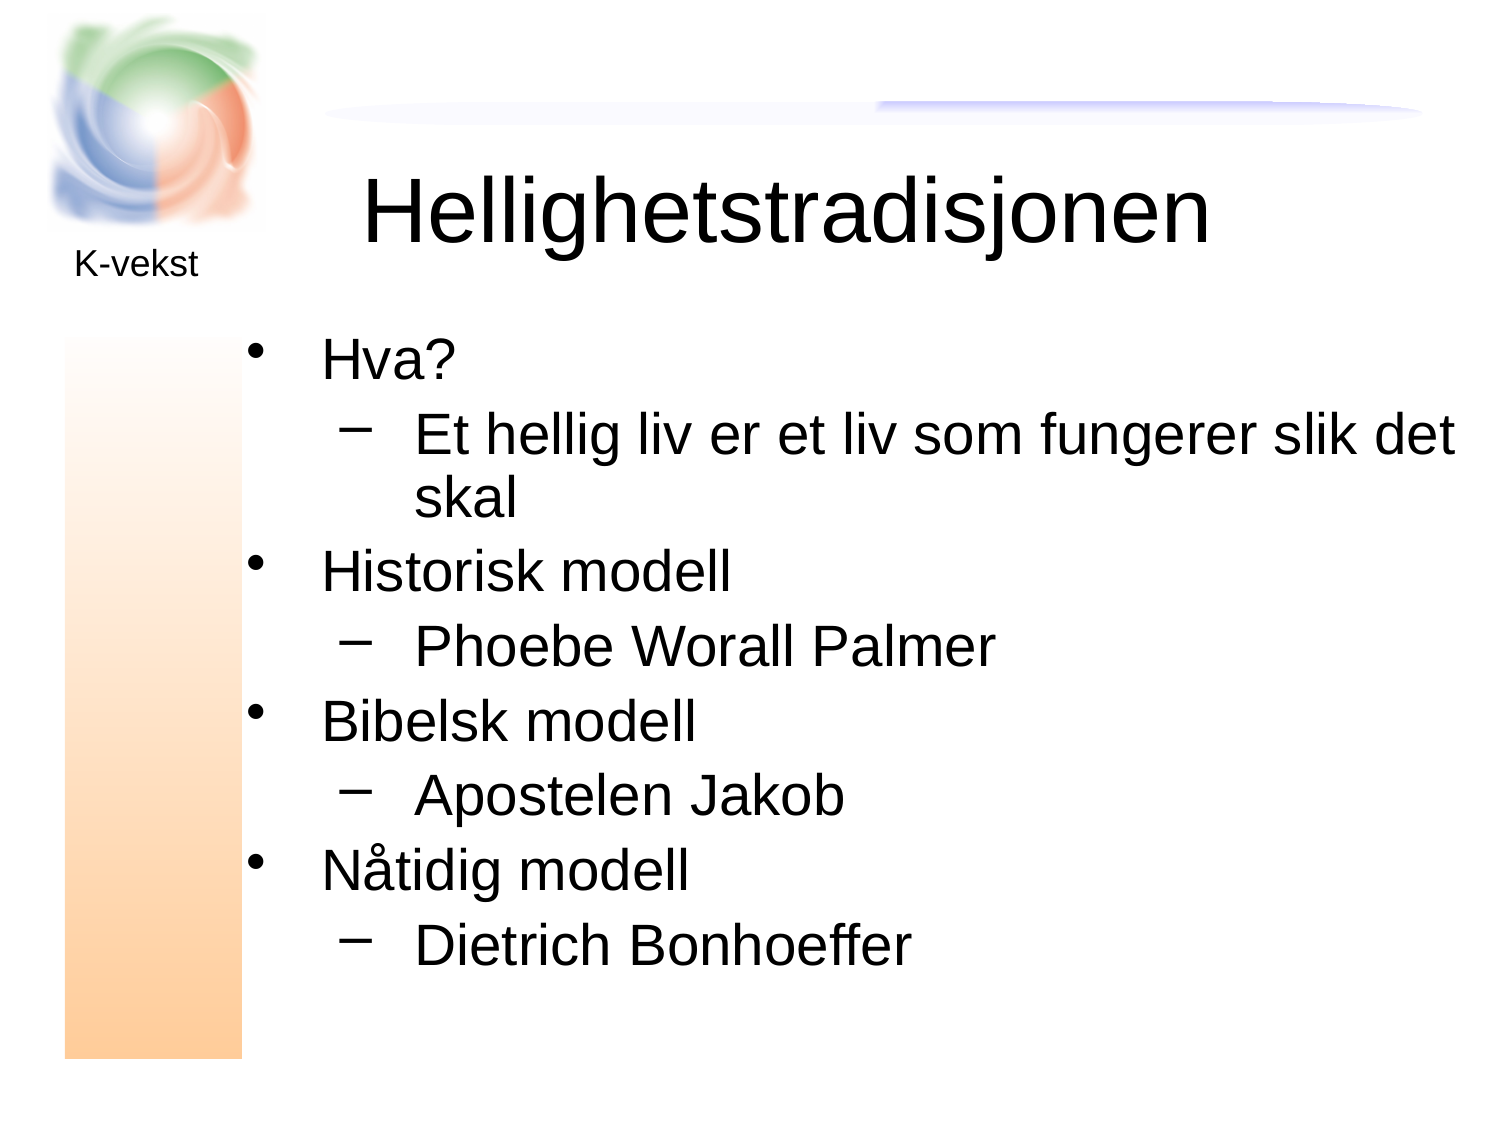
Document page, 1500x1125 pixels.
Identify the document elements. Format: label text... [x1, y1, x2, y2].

title Hellighetstradisjonen [243, 149, 1425, 263]
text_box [46, 12, 266, 232]
text_box [324, 101, 1424, 126]
list Hva? Et hellig liv er et liv som fungerer slik det skal Historisk modell Phoebe Worall Palmer Bibelsk modell Apostelen Jakob Nåtidig modell Dietrich Bonhoeffer [230, 321, 1500, 1047]
text_box [64, 337, 242, 1059]
text_box K-vekst [59, 240, 243, 292]
